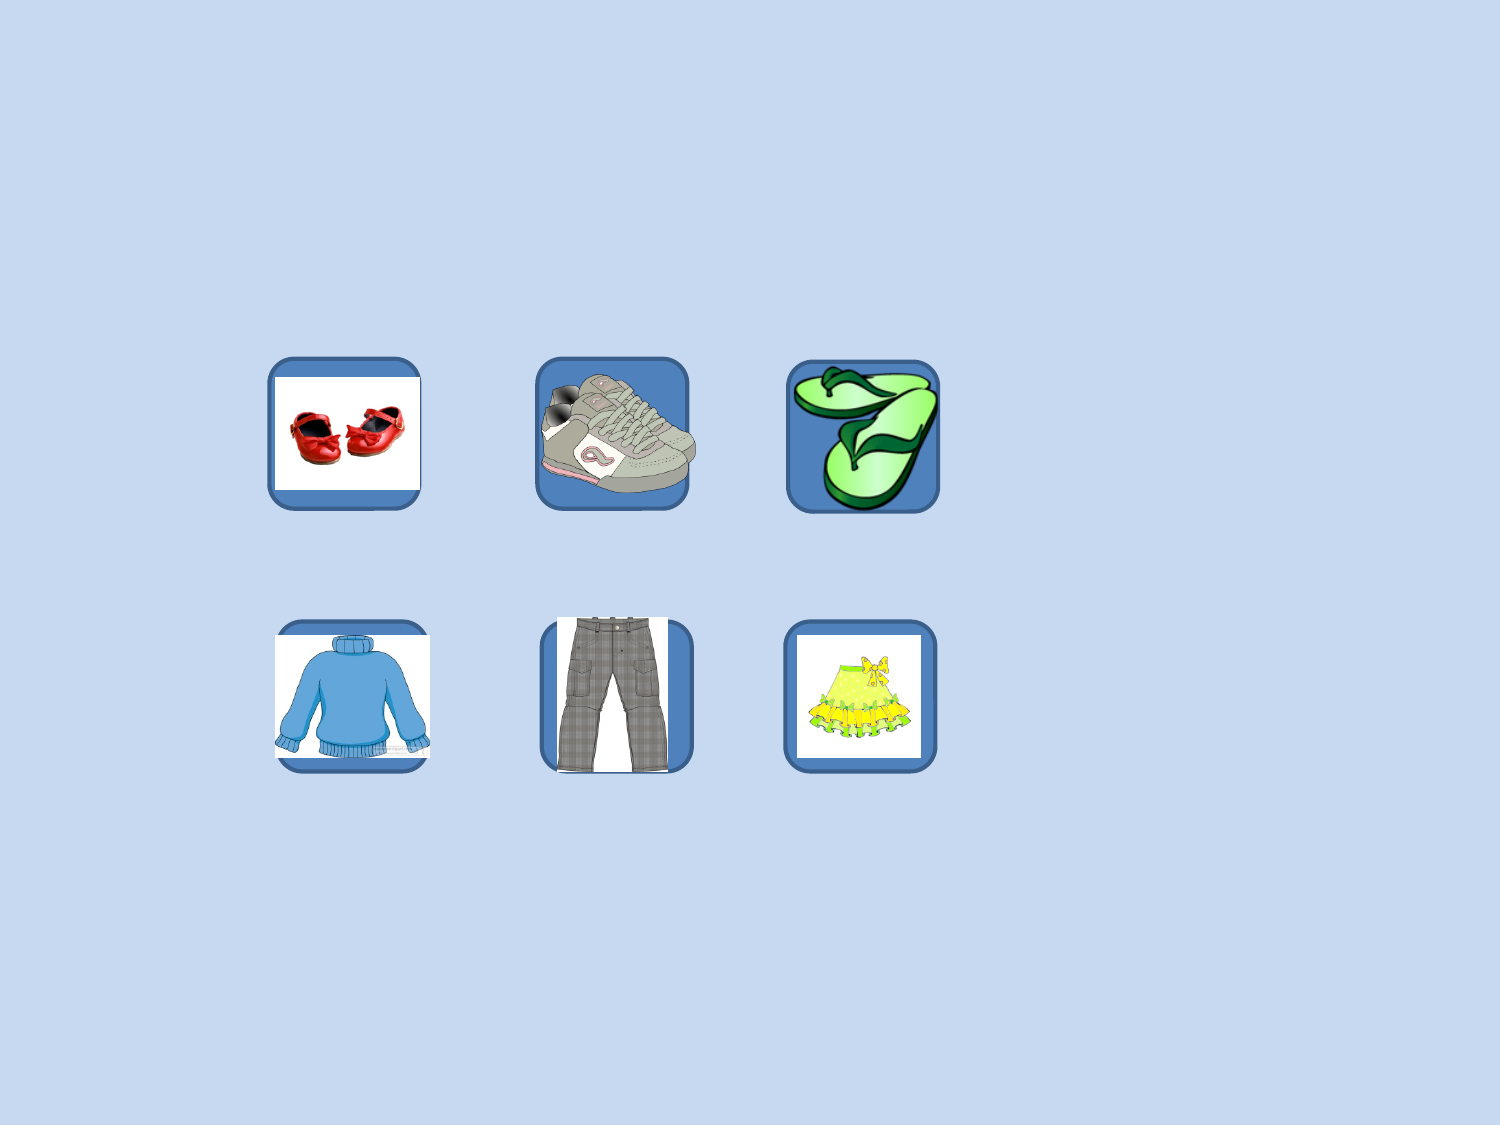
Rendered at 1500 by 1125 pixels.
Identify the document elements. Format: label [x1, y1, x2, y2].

text_box [539, 624, 551, 769]
text_box [541, 501, 683, 511]
picture [557, 617, 668, 772]
picture [796, 634, 921, 759]
text_box [670, 619, 694, 774]
text_box [783, 619, 938, 774]
text_box [283, 766, 422, 774]
picture [275, 634, 430, 759]
text_box [278, 619, 426, 633]
list [275, 377, 420, 491]
text_box [535, 356, 688, 490]
picture [541, 374, 696, 493]
picture [787, 361, 943, 516]
text_box [267, 356, 421, 511]
